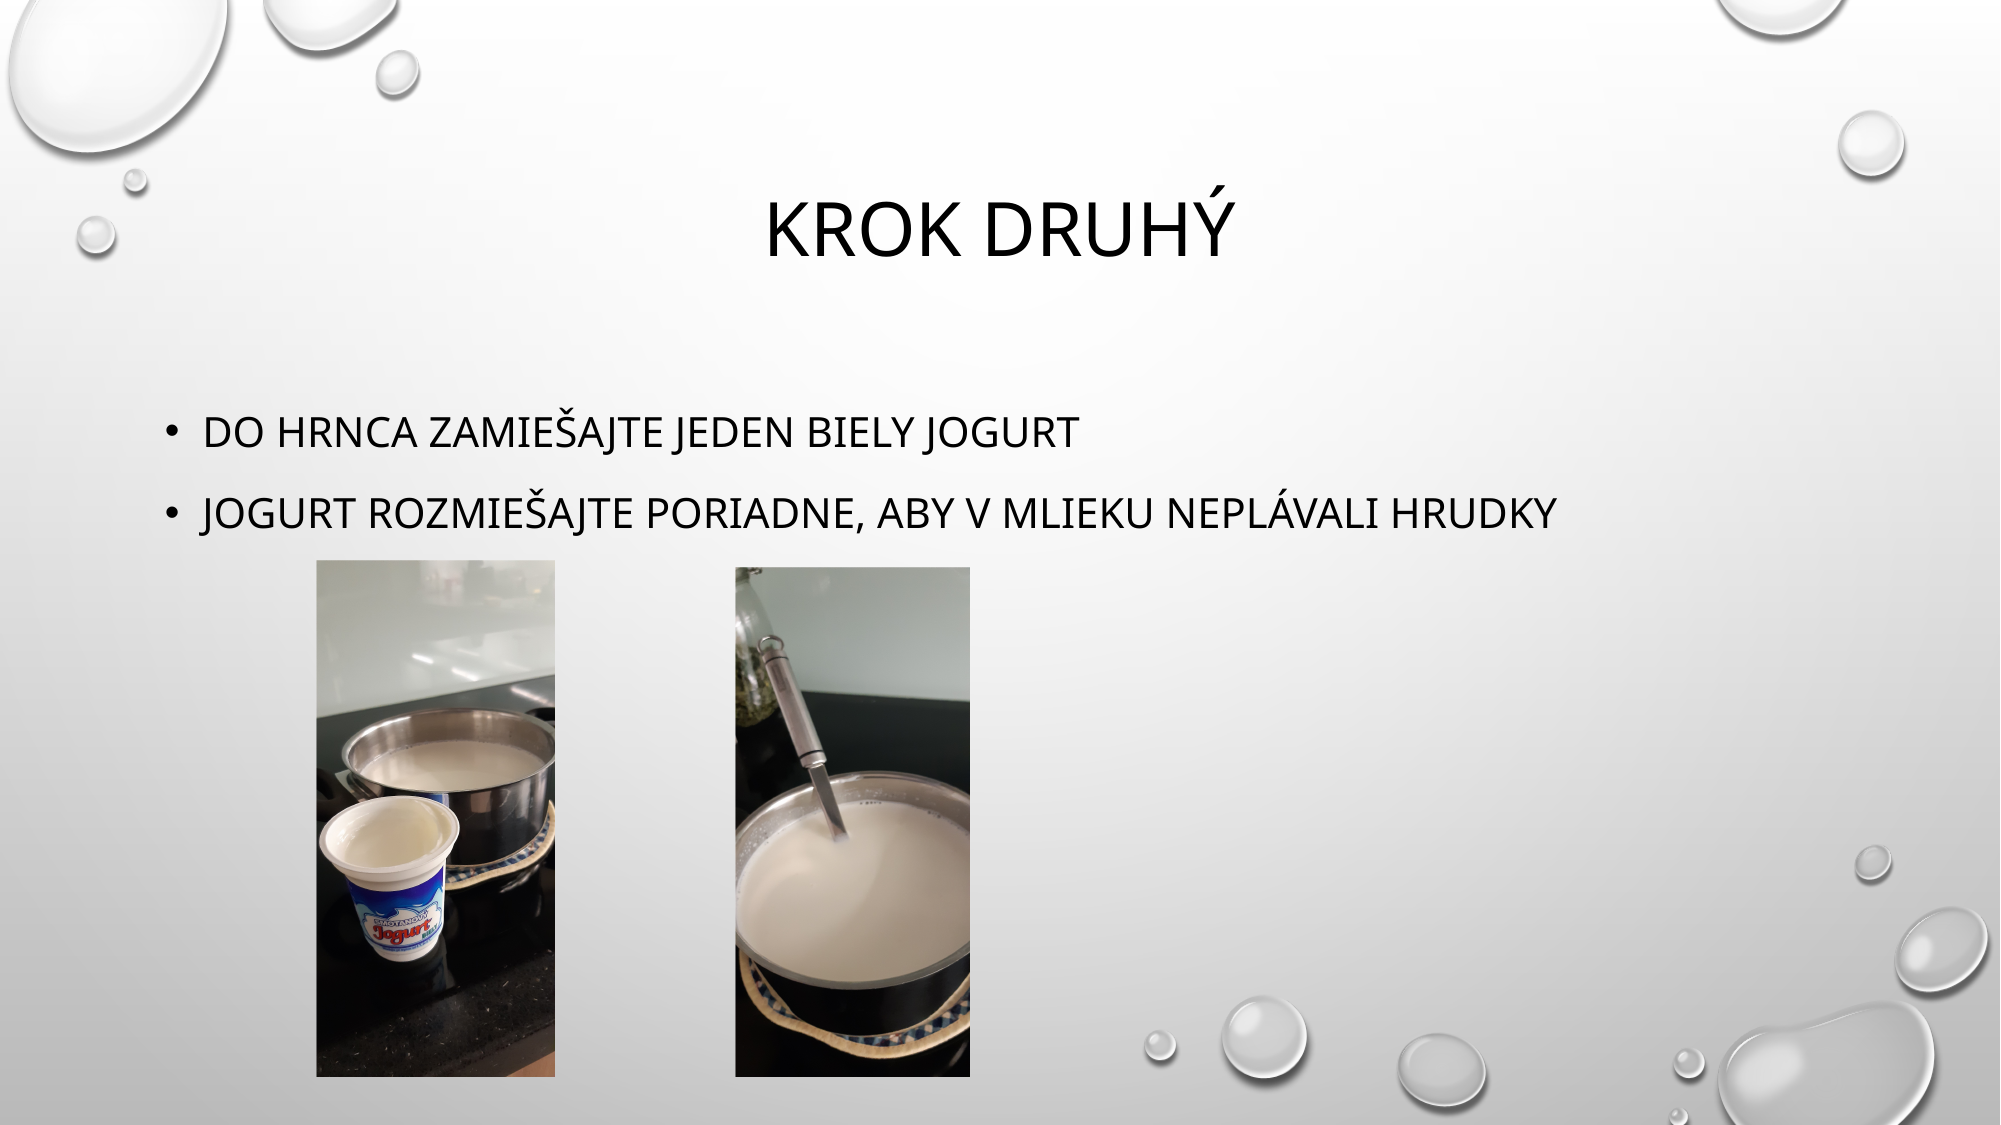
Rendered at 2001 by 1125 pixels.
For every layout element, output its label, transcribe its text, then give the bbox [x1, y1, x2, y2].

title Krok druhý [149, 101, 1851, 364]
picture [0, 0, 2000, 1125]
list Do hrnca zamiešajte jeden biely jogurt Jogurt rozmiešajte poriadne, aby v mlieku neplávali hrudky [149, 388, 1850, 950]
